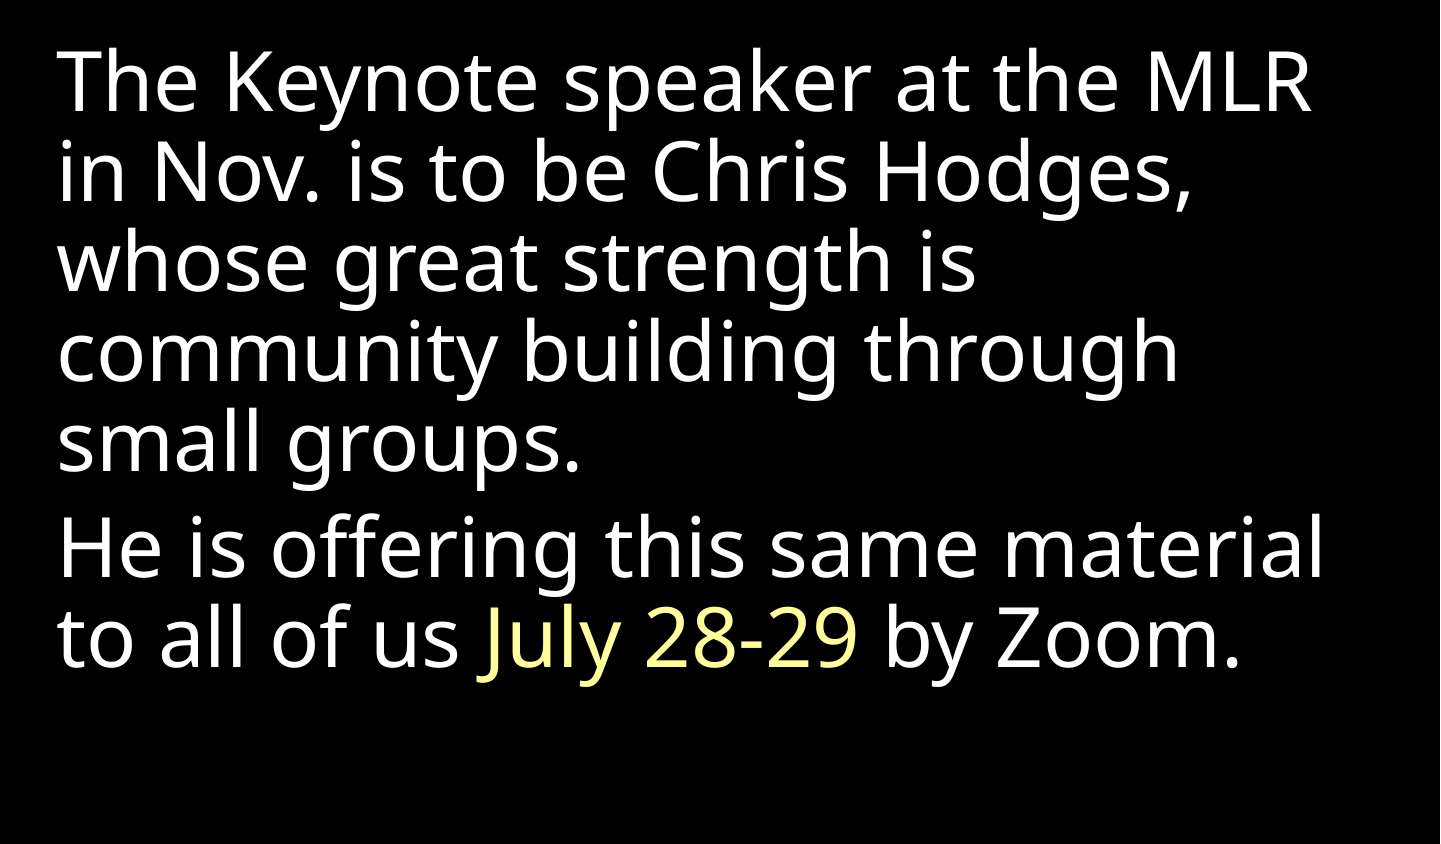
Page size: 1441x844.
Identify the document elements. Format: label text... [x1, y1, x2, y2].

list The Keynote speaker at the MLR in Nov. is to be Chris Hodges, whose great strength is community building through small groups. He is offering this same material to all of us July 28-29 by Zoom. [45, 34, 1396, 844]
